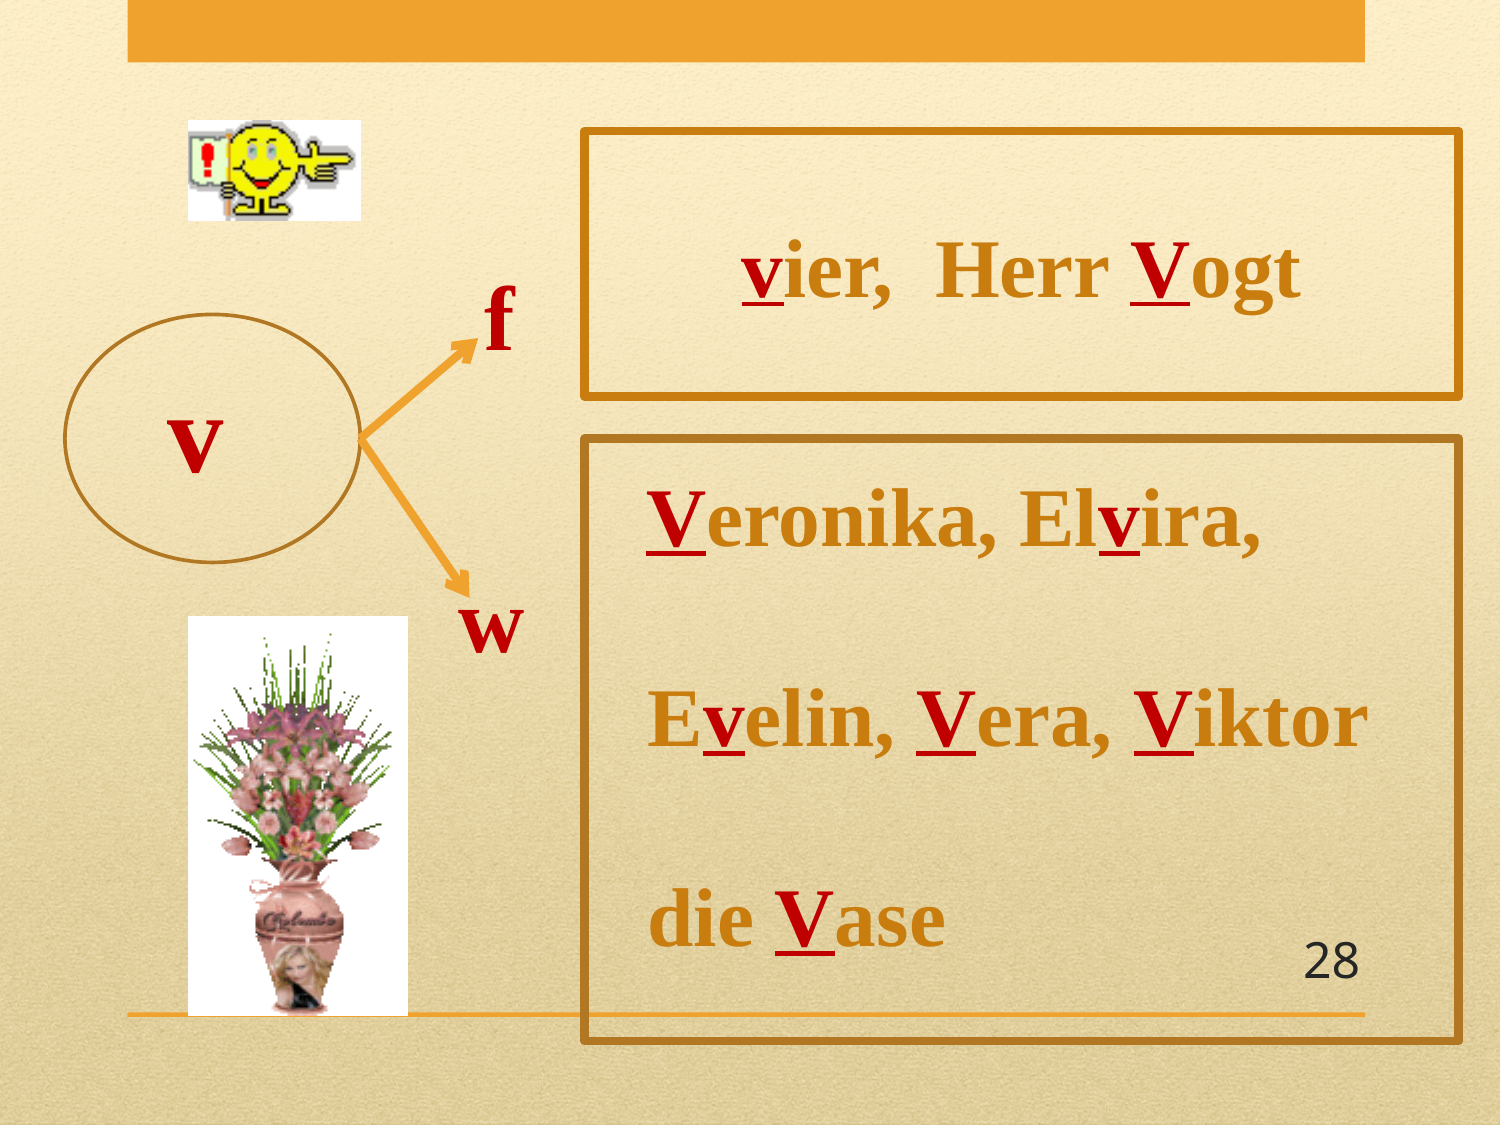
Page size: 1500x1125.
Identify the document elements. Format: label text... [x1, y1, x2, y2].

slide_number 28 [1250, 933, 1375, 993]
text_box w [444, 553, 581, 679]
text_box vier, Herr Vogt [583, 129, 1460, 398]
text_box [359, 437, 471, 599]
picture [187, 119, 361, 222]
text_box [63, 312, 354, 565]
picture [187, 616, 409, 1017]
text_box [583, 437, 1460, 1043]
list v [124, 108, 1362, 746]
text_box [359, 337, 479, 440]
text_box f [469, 251, 576, 376]
